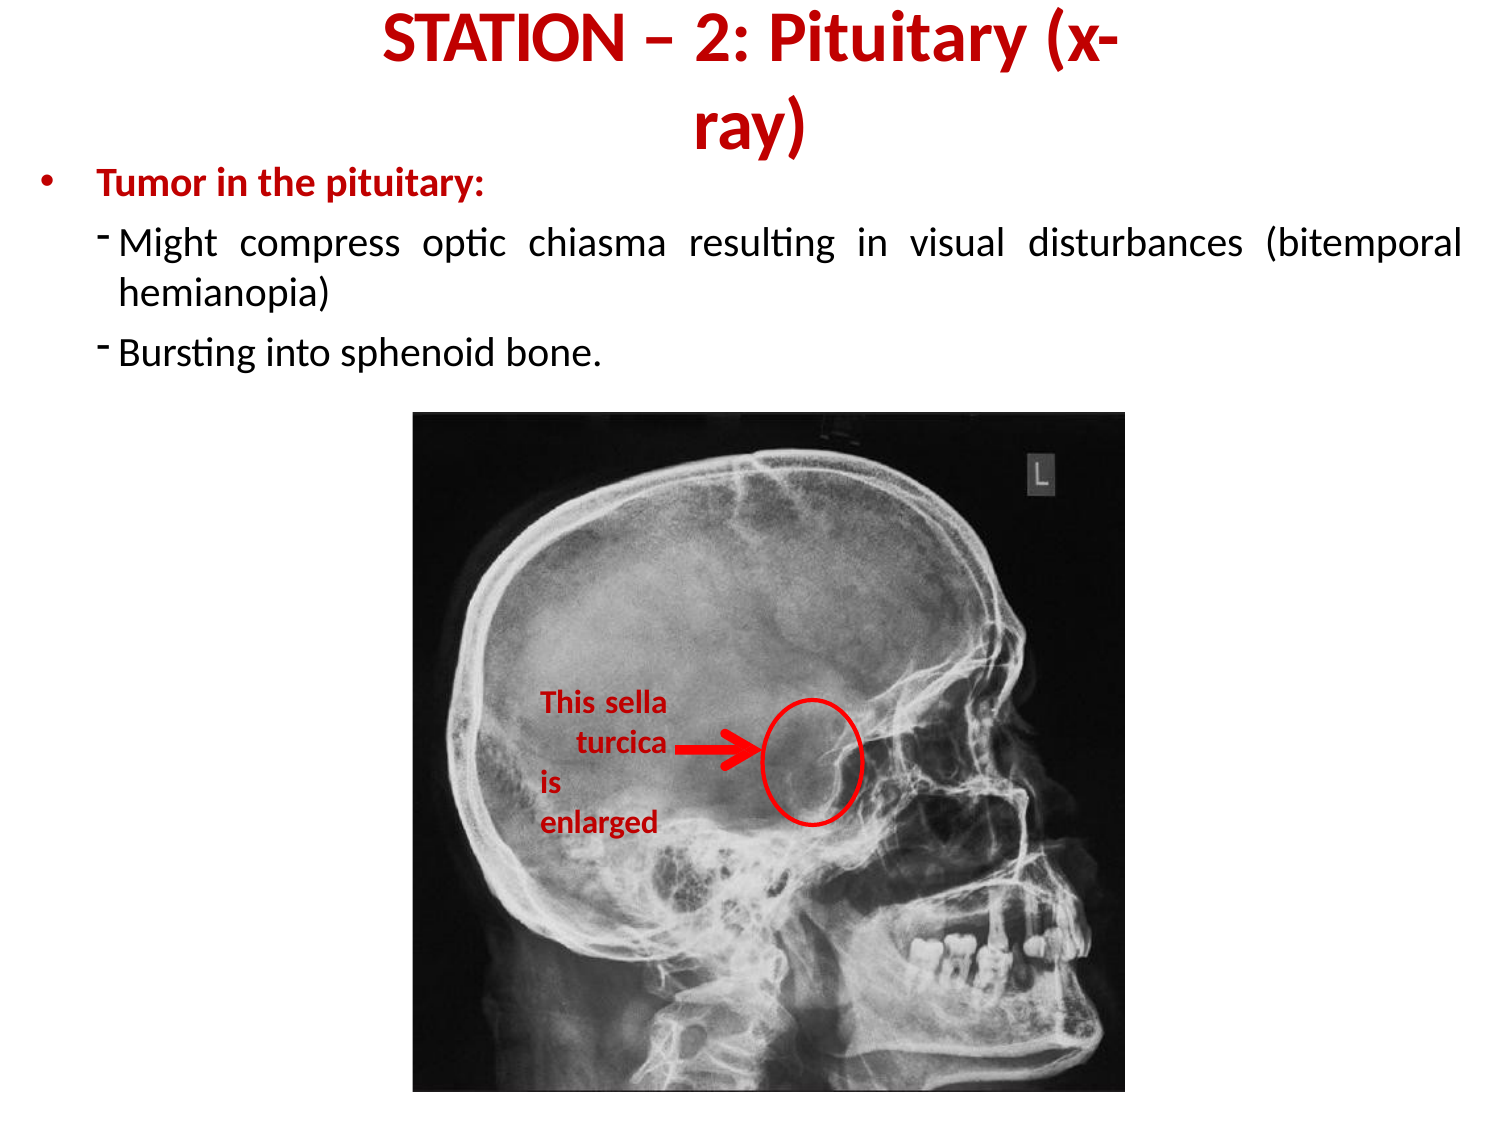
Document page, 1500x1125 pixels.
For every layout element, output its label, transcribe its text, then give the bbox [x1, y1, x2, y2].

text_box Tumor in the pituitary: Might compress optic chiasma resulting in visual disturbances (bitemporal hemianopia) Bursting into sphenoid bone. [37, 154, 1463, 375]
text_box [675, 728, 763, 771]
text_box This sella turcica is enlarged [537, 680, 669, 841]
title STATION – 2: Pituitary (x-ray) [323, 0, 1177, 154]
text_box [412, 412, 1125, 1092]
text_box [762, 699, 863, 826]
